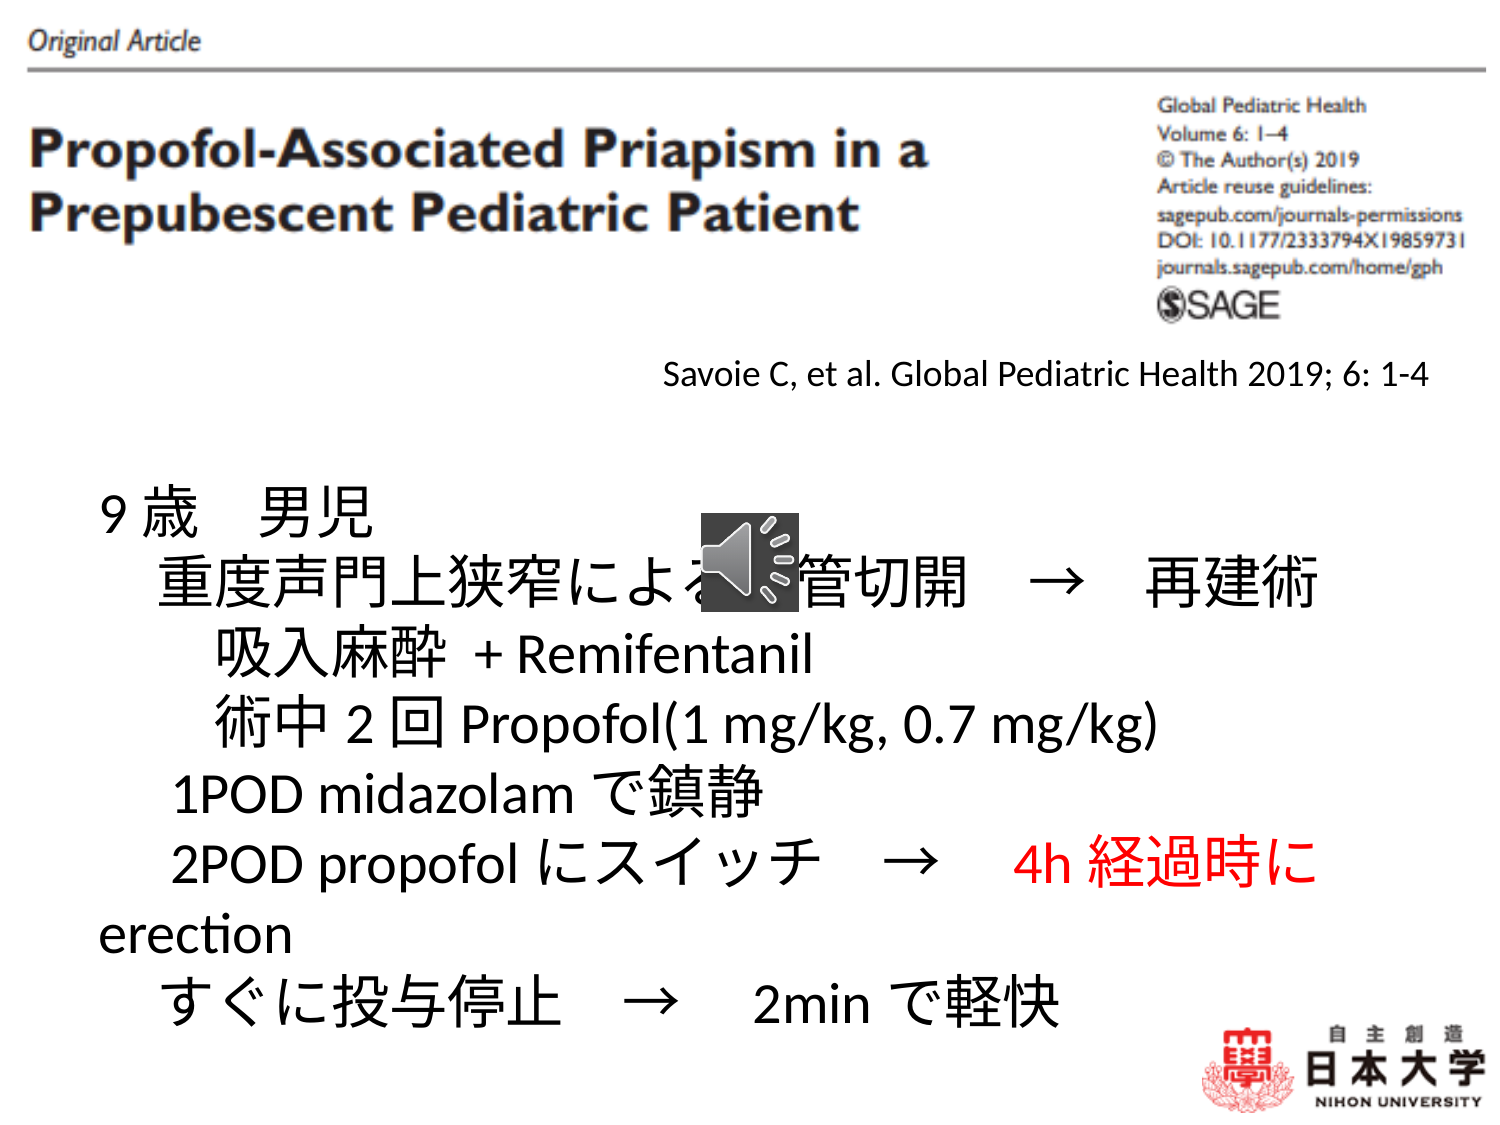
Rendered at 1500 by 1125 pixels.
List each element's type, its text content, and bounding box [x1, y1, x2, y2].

picture [1202, 1023, 1487, 1113]
text_box 9歳 男児 重度声門上狭窄による気管切開 → 再建術 吸入麻酔 + Remifentanil 術中2回Propofol(1 mg/kg, 0.7 mg/kg) 1POD midazolamで鎮静 2POD propofolにスイッチ → 4h経過時にerection すぐに投与停止 → 2minで軽快 [83, 467, 1417, 1088]
picture [699, 512, 800, 613]
picture [0, 0, 1487, 344]
text_box Savoie C, et al. Global Pediatric Health 2019; 6: 1-4 [648, 344, 1445, 402]
